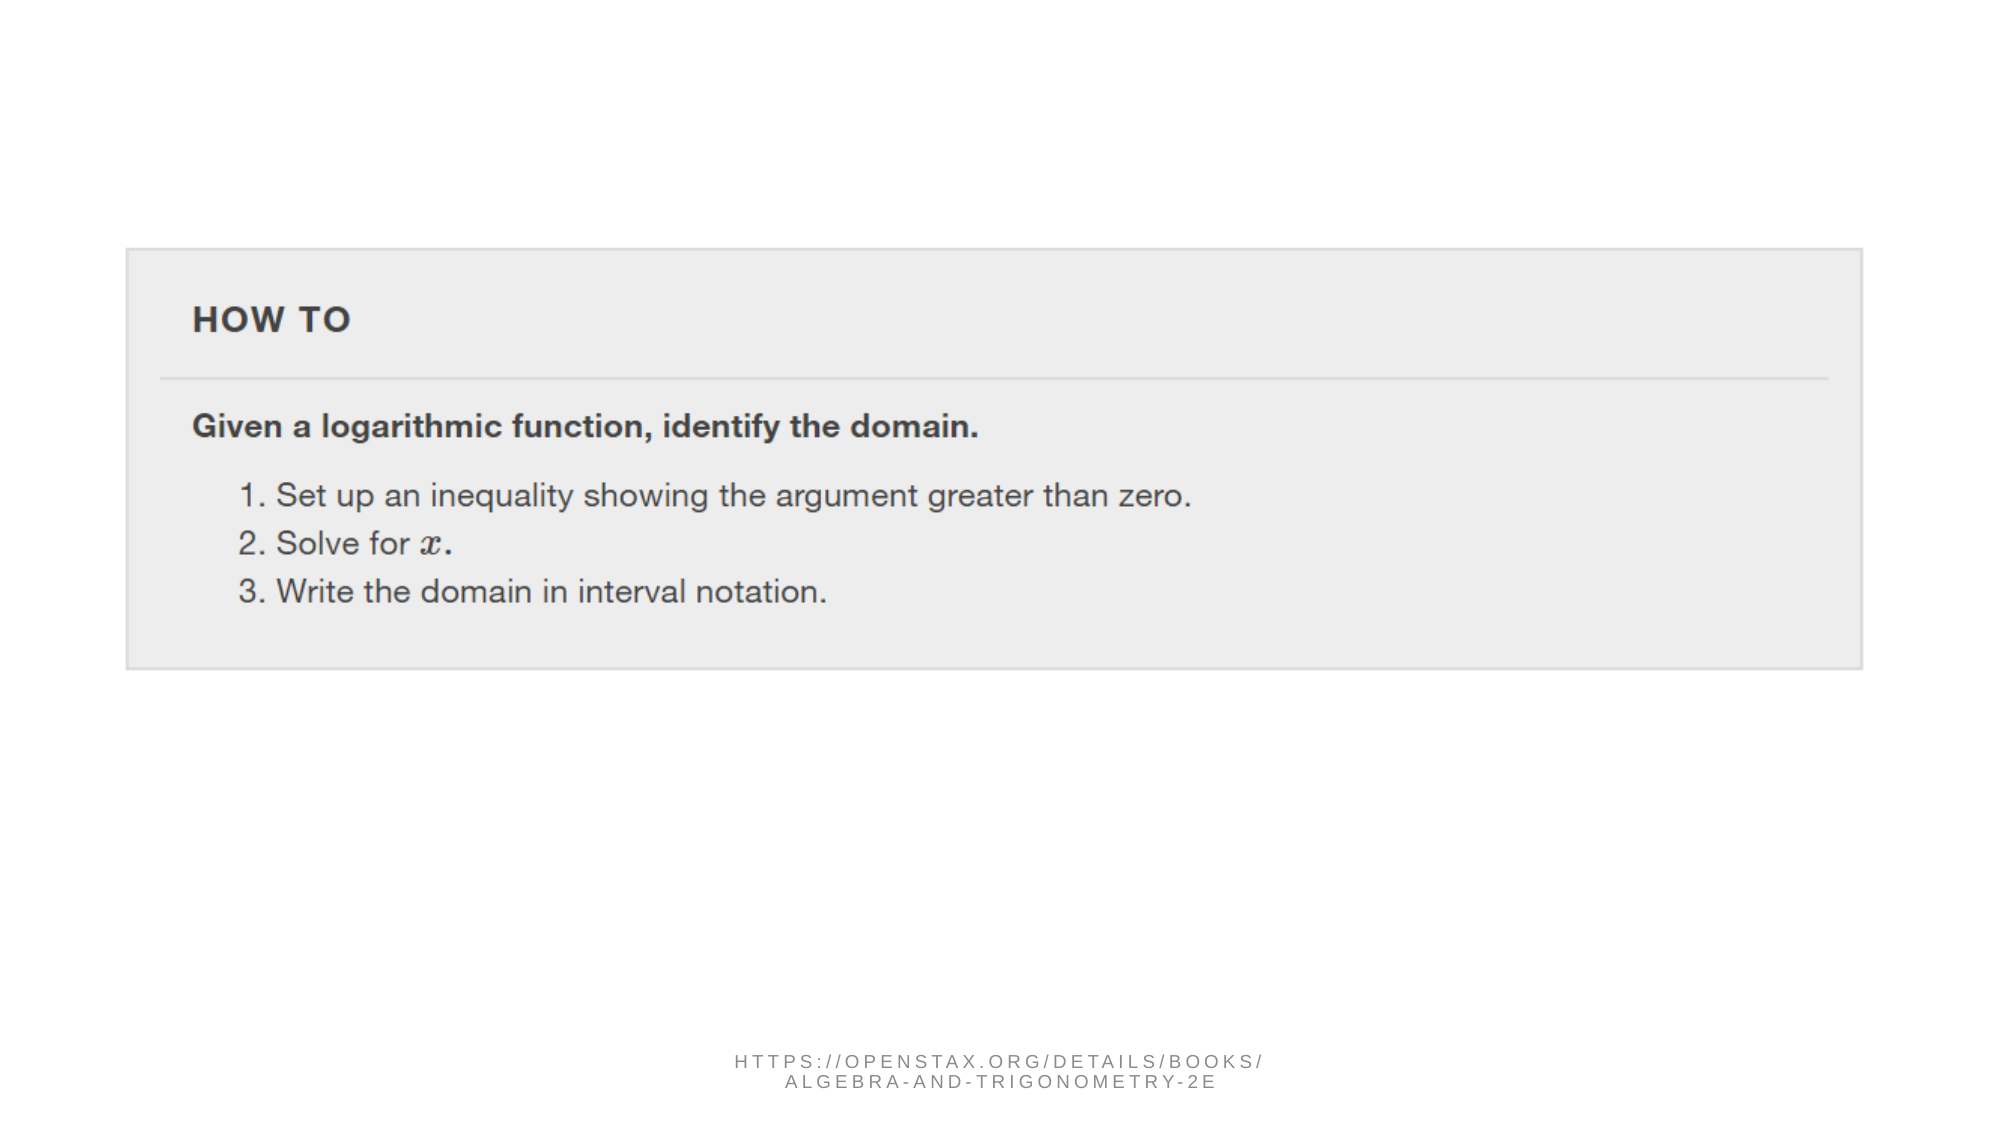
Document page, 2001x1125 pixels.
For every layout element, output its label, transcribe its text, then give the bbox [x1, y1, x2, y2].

picture [105, 221, 1895, 696]
footer https://openstax.org/details/books/algebra-and-trigonometry-2e [662, 1042, 1338, 1103]
